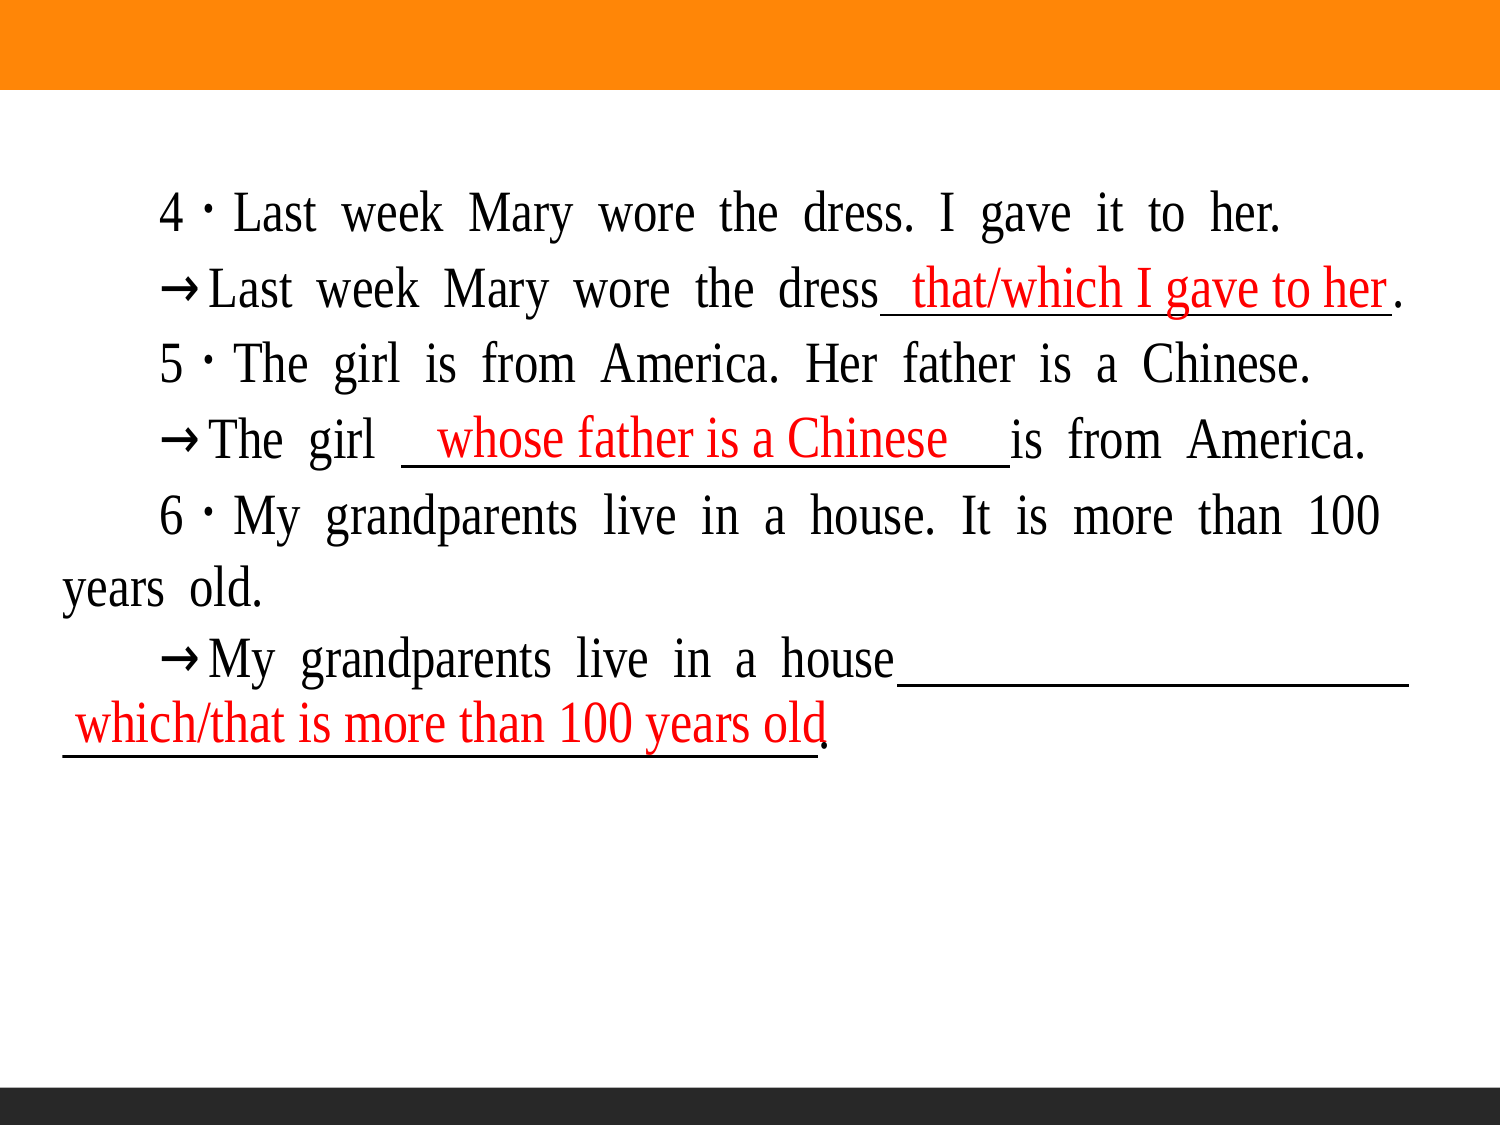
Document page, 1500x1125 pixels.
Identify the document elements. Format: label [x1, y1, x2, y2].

text_box [912, 247, 1500, 326]
text_box [62, 172, 1409, 955]
text_box [437, 397, 1303, 476]
text_box [74, 682, 941, 761]
